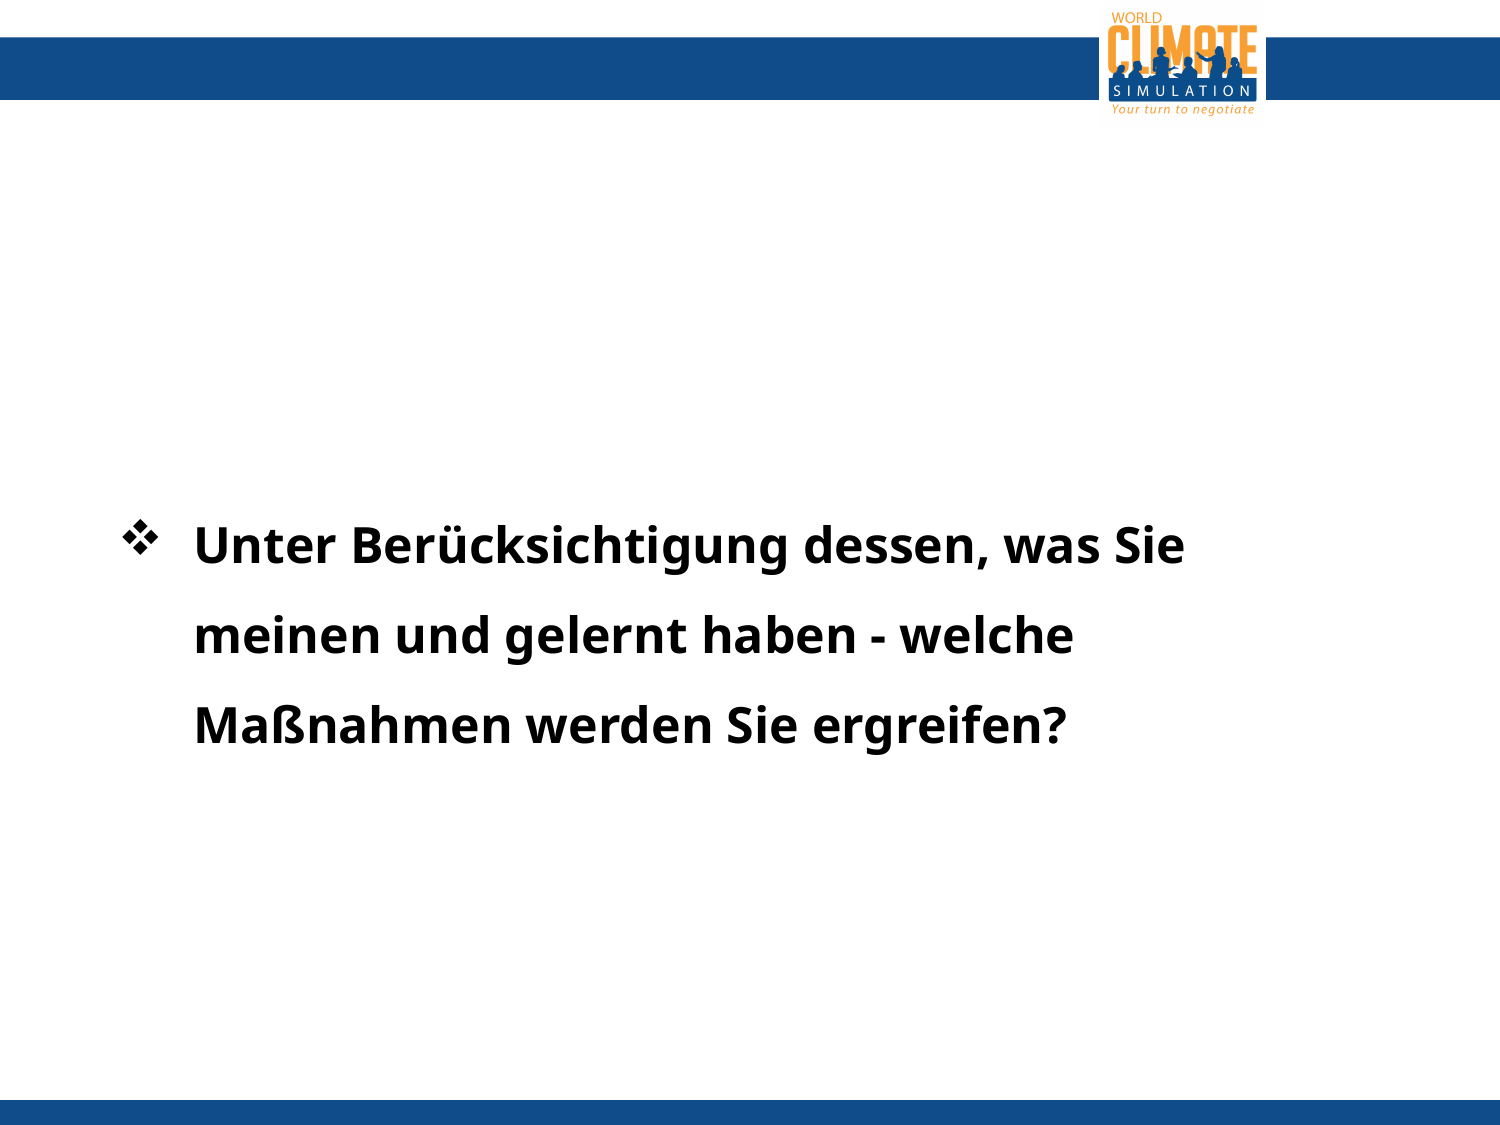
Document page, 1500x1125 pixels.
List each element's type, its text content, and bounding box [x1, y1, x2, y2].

list Unter Berücksichtigung dessen, was Sie meinen und gelernt haben - welche Maßnahmen werden Sie ergreifen? [103, 287, 1397, 1025]
picture [1099, 2, 1266, 130]
